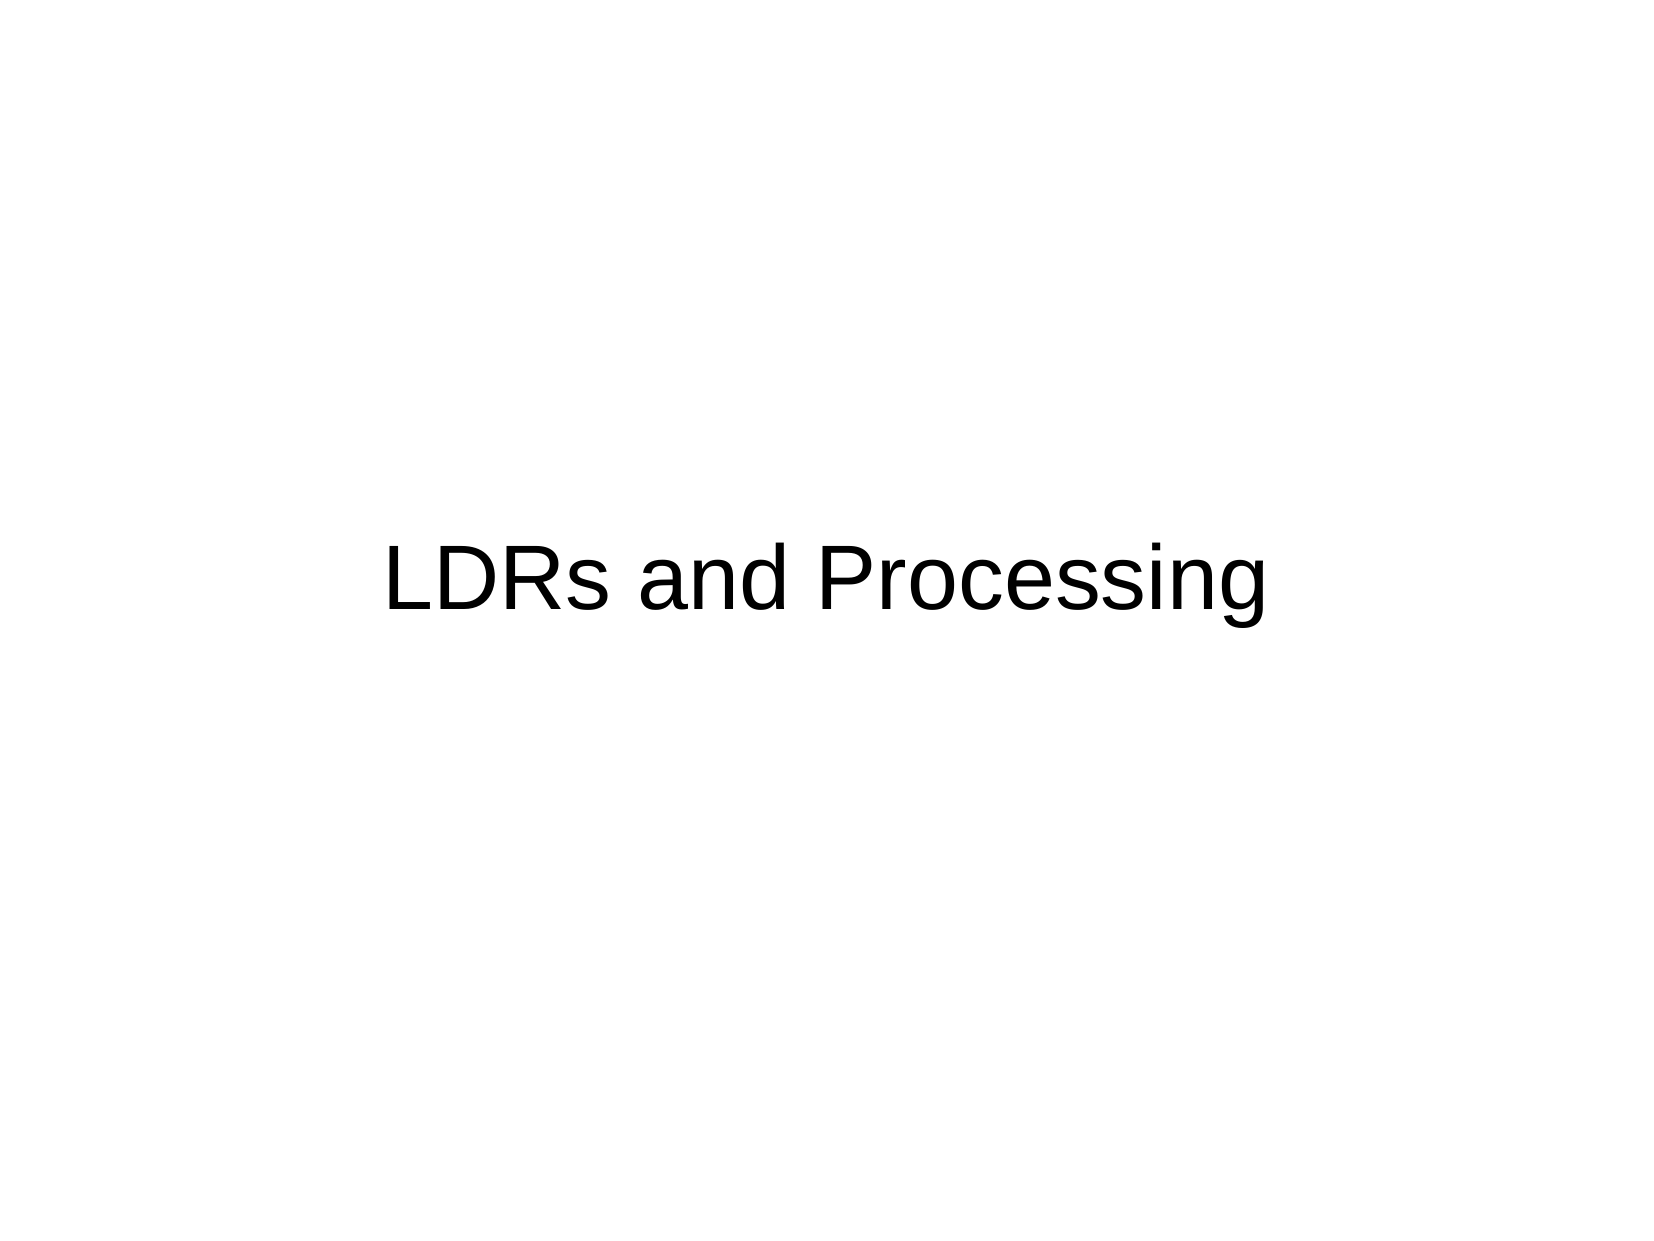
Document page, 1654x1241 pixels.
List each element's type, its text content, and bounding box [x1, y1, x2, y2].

title LDRs and Processing [82, 472, 1571, 680]
